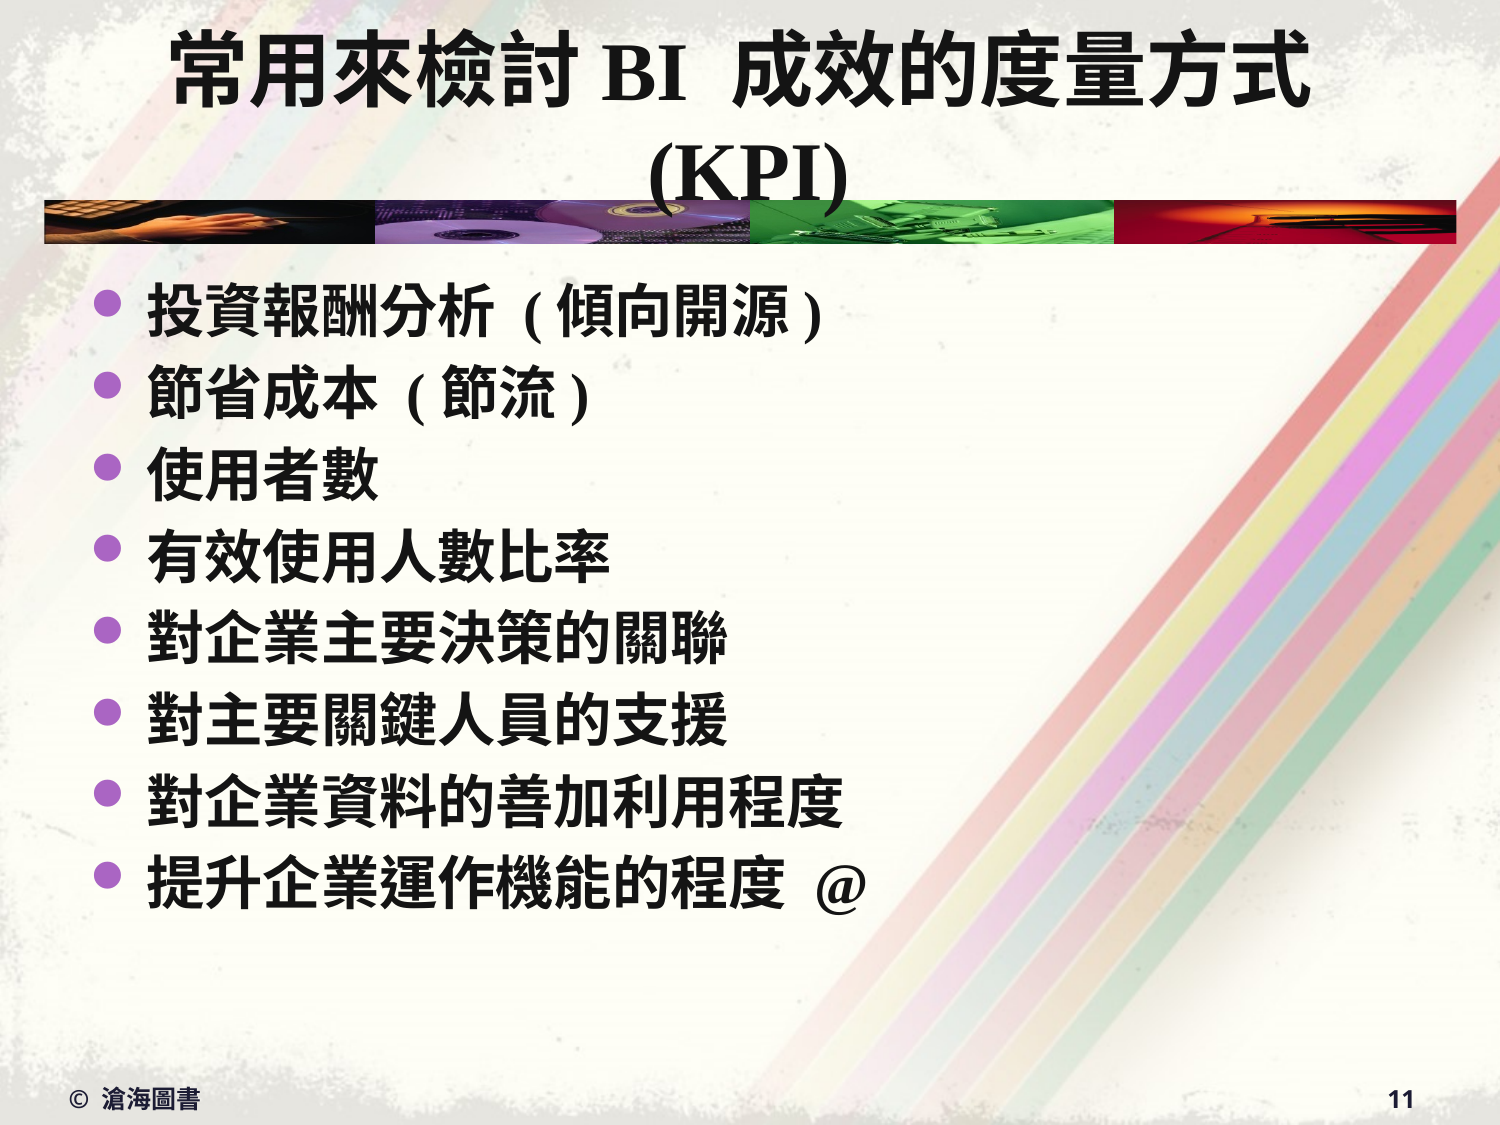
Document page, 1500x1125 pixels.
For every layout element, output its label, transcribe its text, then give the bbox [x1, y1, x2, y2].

list 投資報酬分析 (傾向開源) 節省成本 (節流) 使用者數 有效使用人數比率 對企業主要決策的關聯 對主要關鍵人員的支援 對企業資料的善加利用程度 提升企業運作機能的程度 @ [75, 267, 1425, 1038]
title 常用來檢討BI 成效的度量方式(KPI) [75, 50, 1424, 185]
slide_number © 滄海圖書 [53, 1075, 467, 1125]
picture [0, 0, 1500, 1125]
slide_number 11 [1080, 1075, 1431, 1125]
